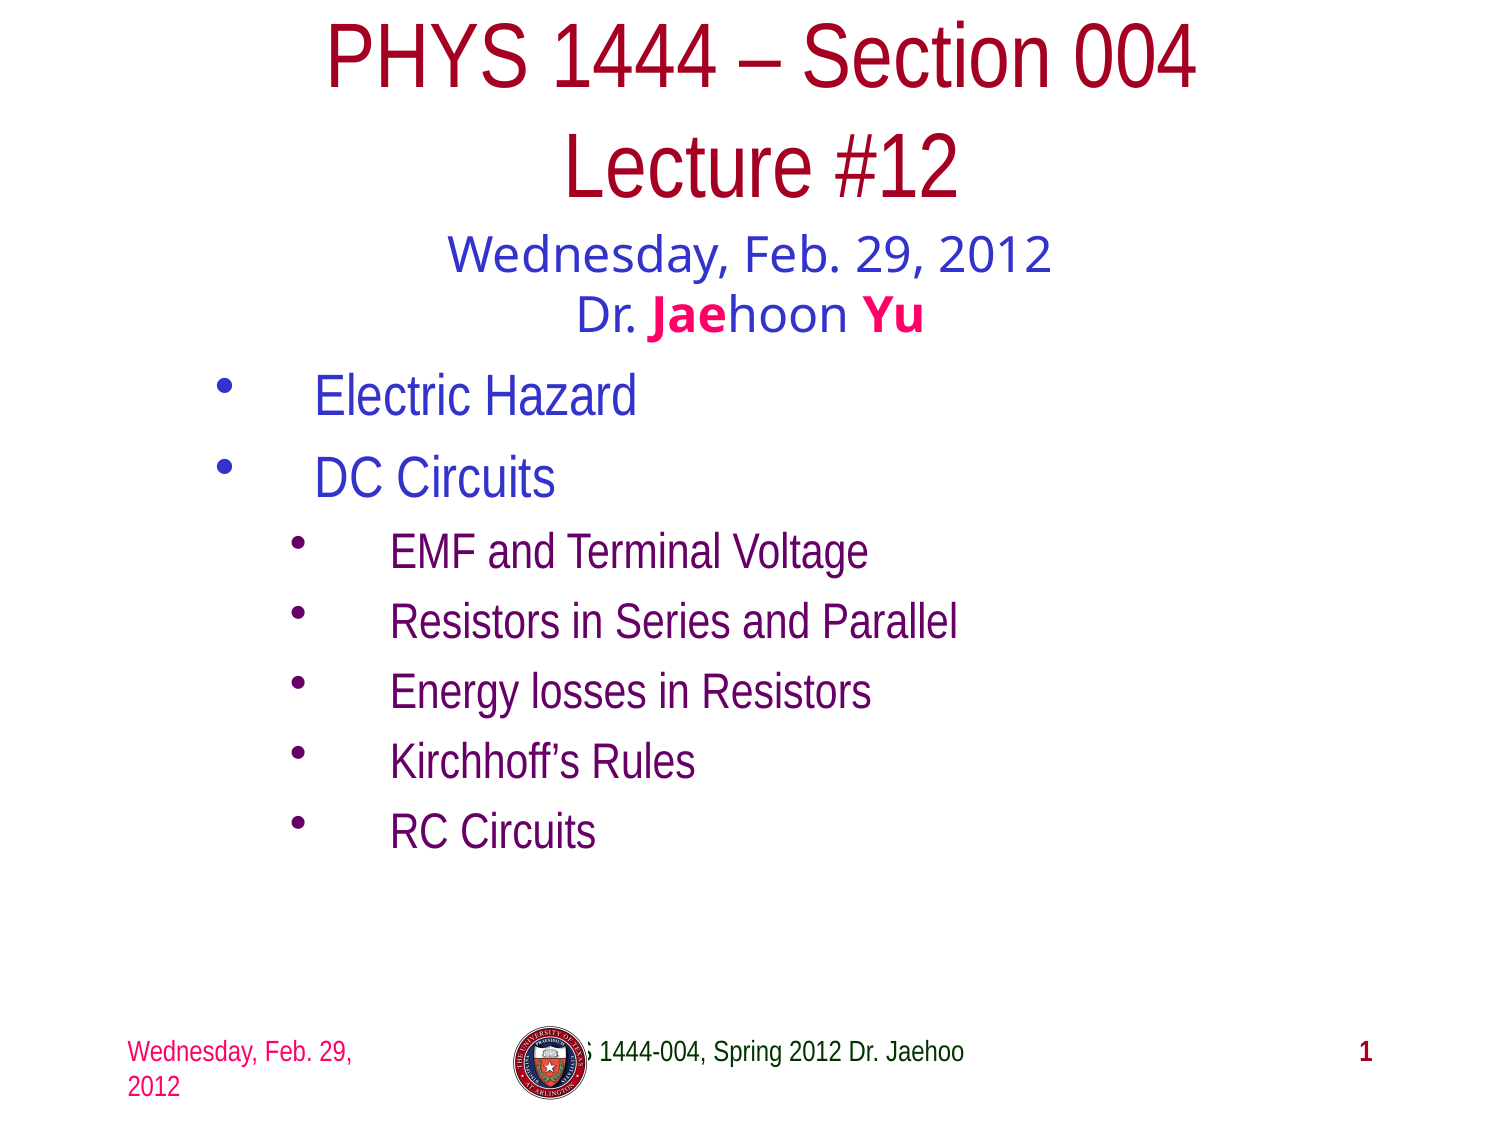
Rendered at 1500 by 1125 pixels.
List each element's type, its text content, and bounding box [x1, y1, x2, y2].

text_box Electric Hazard DC Circuits EMF and Terminal Voltage Resistors in Series and Parallel Energy losses in Resistors Kirchhoff’s Rules RC Circuits [200, 350, 1350, 988]
footer PHYS 1444-004, Spring 2012 Dr. Jaehoon Yu [512, 1024, 988, 1101]
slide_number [112, 1024, 426, 1101]
text_box Wednesday, Feb. 29, 2012 Dr. Jaehoon Yu [432, 215, 1068, 350]
slide_number 1 [1074, 1024, 1388, 1101]
title PHYS 1444 – Section 004 Lecture #12 [124, 37, 1401, 176]
